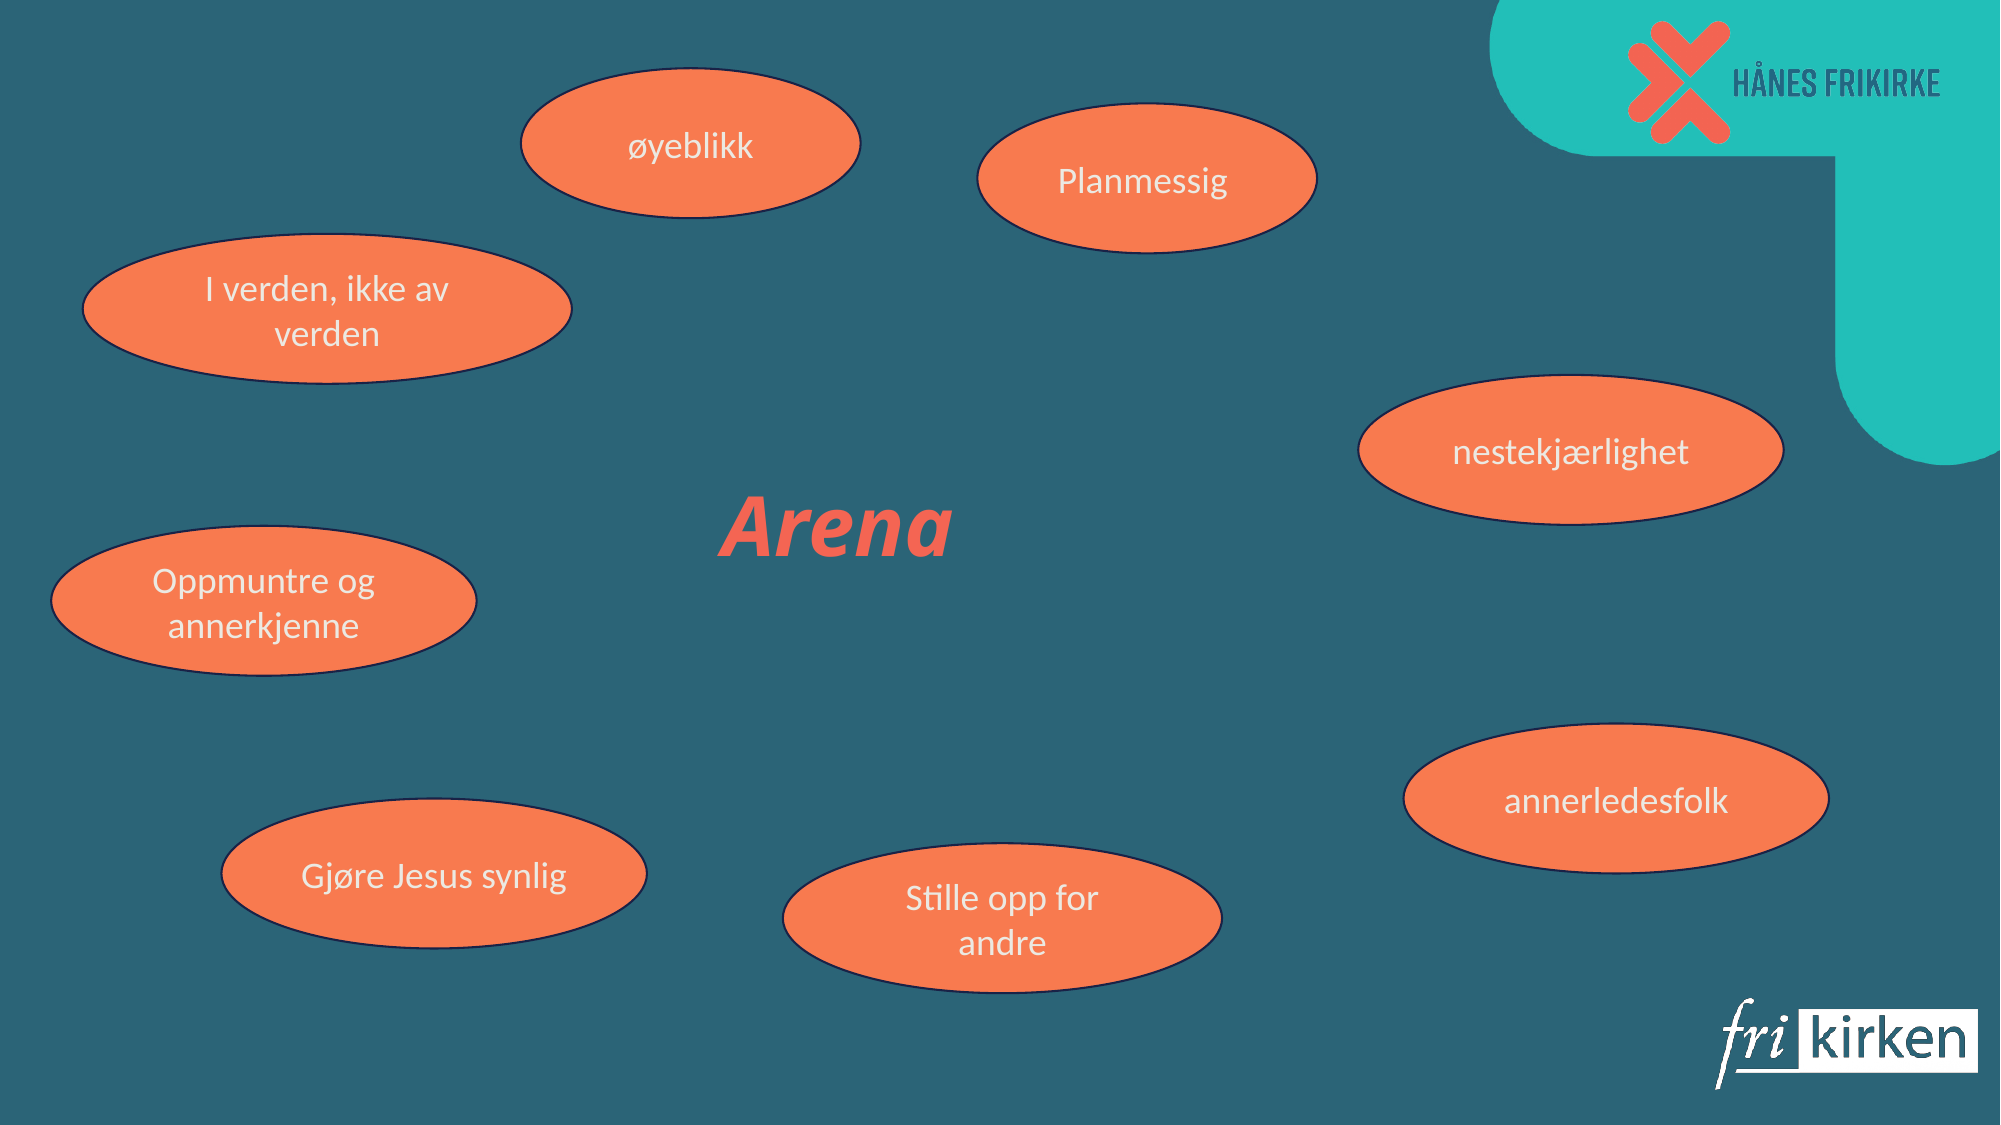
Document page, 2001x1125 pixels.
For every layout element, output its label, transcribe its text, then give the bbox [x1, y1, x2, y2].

list Arena [707, 476, 1148, 676]
text_box nestekjærlighet [1357, 373, 1785, 526]
text_box annerledesfolk [1402, 722, 1831, 875]
text_box Planmessig [976, 102, 1319, 255]
text_box Stille opp for andre [781, 842, 1224, 995]
text_box øyeblikk [519, 67, 862, 220]
picture [0, 0, 2000, 1125]
text_box Oppmuntre og annerkjenne [50, 524, 478, 677]
text_box I verden, ikke av verden [81, 232, 573, 385]
text_box Gjøre Jesus synlig [220, 797, 648, 950]
